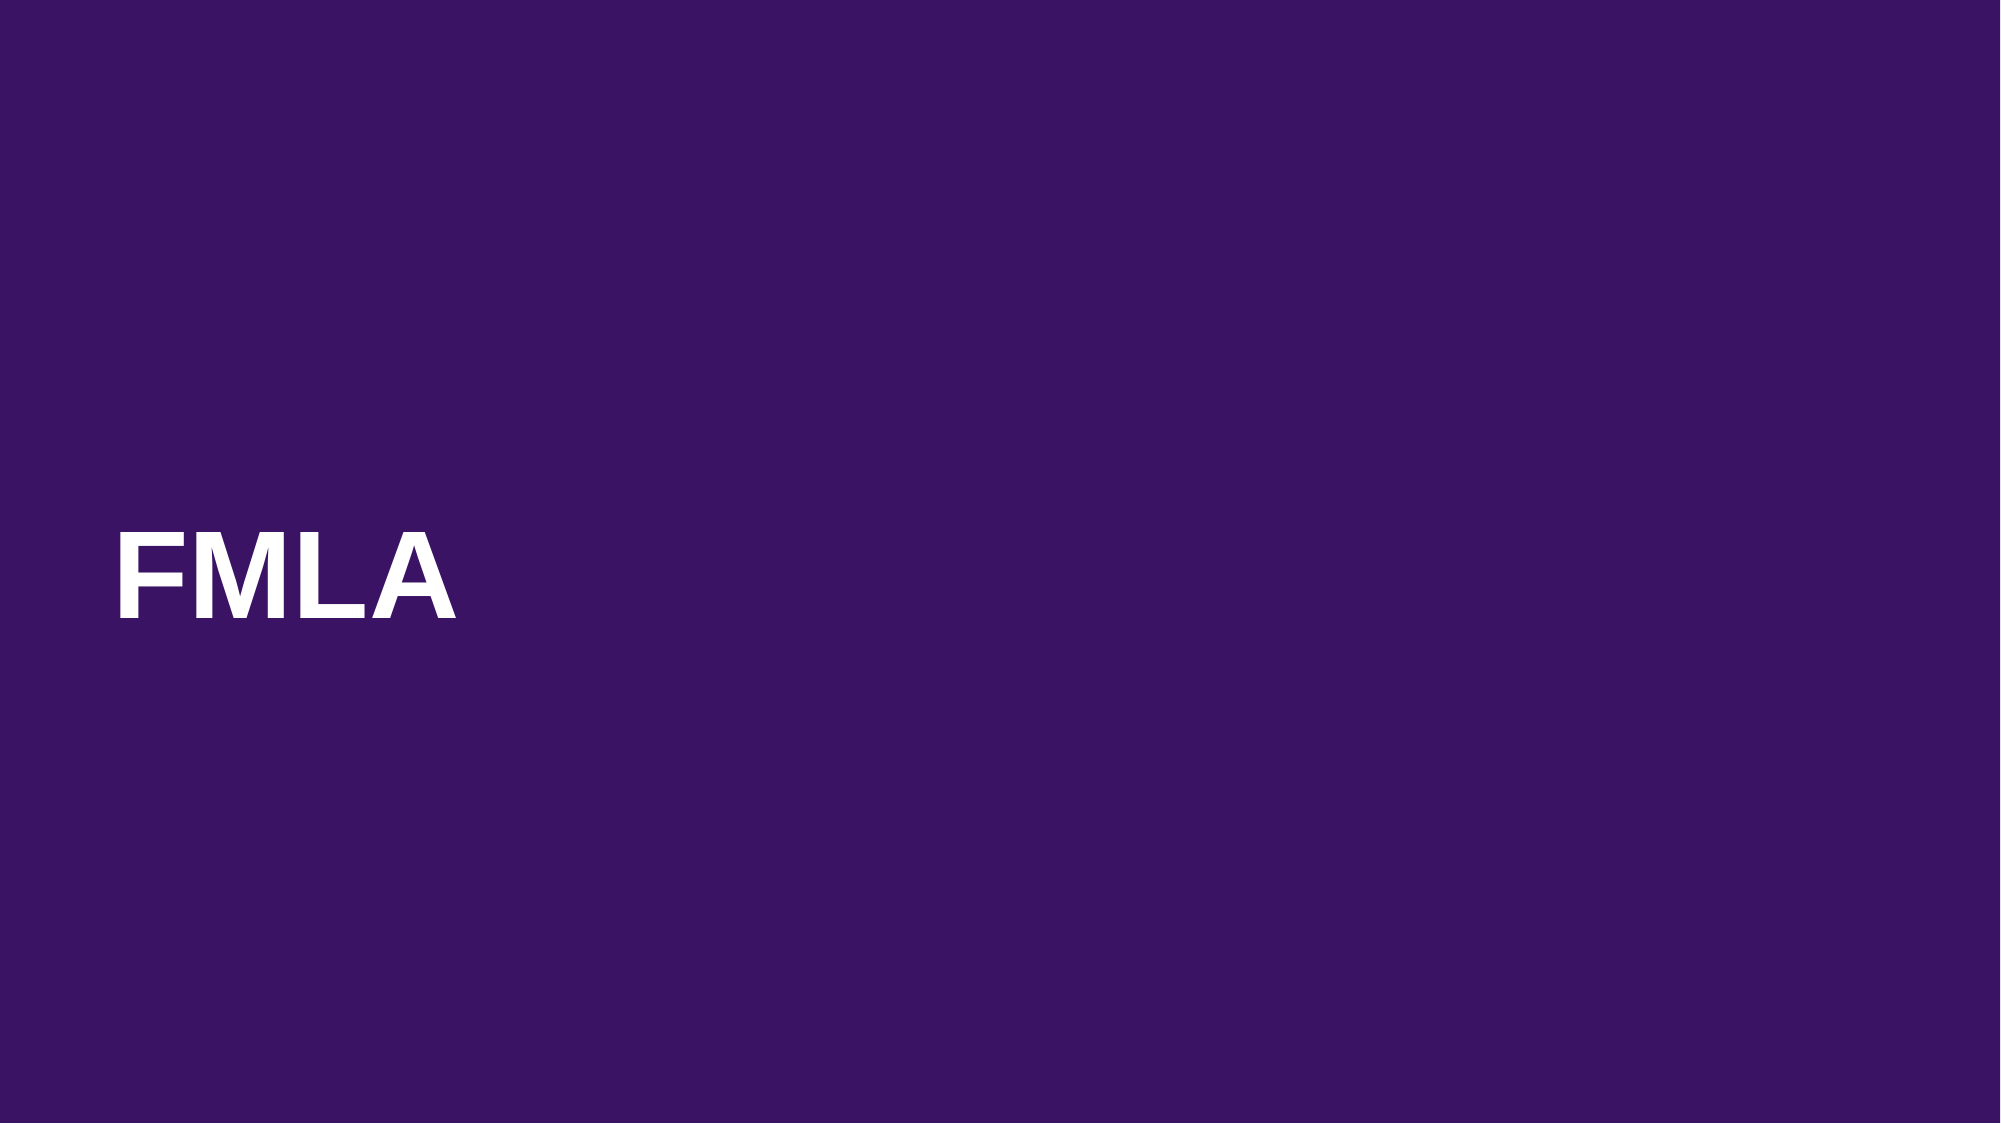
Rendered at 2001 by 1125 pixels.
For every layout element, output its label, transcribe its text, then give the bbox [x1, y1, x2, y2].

list FMLA [112, 312, 1888, 826]
